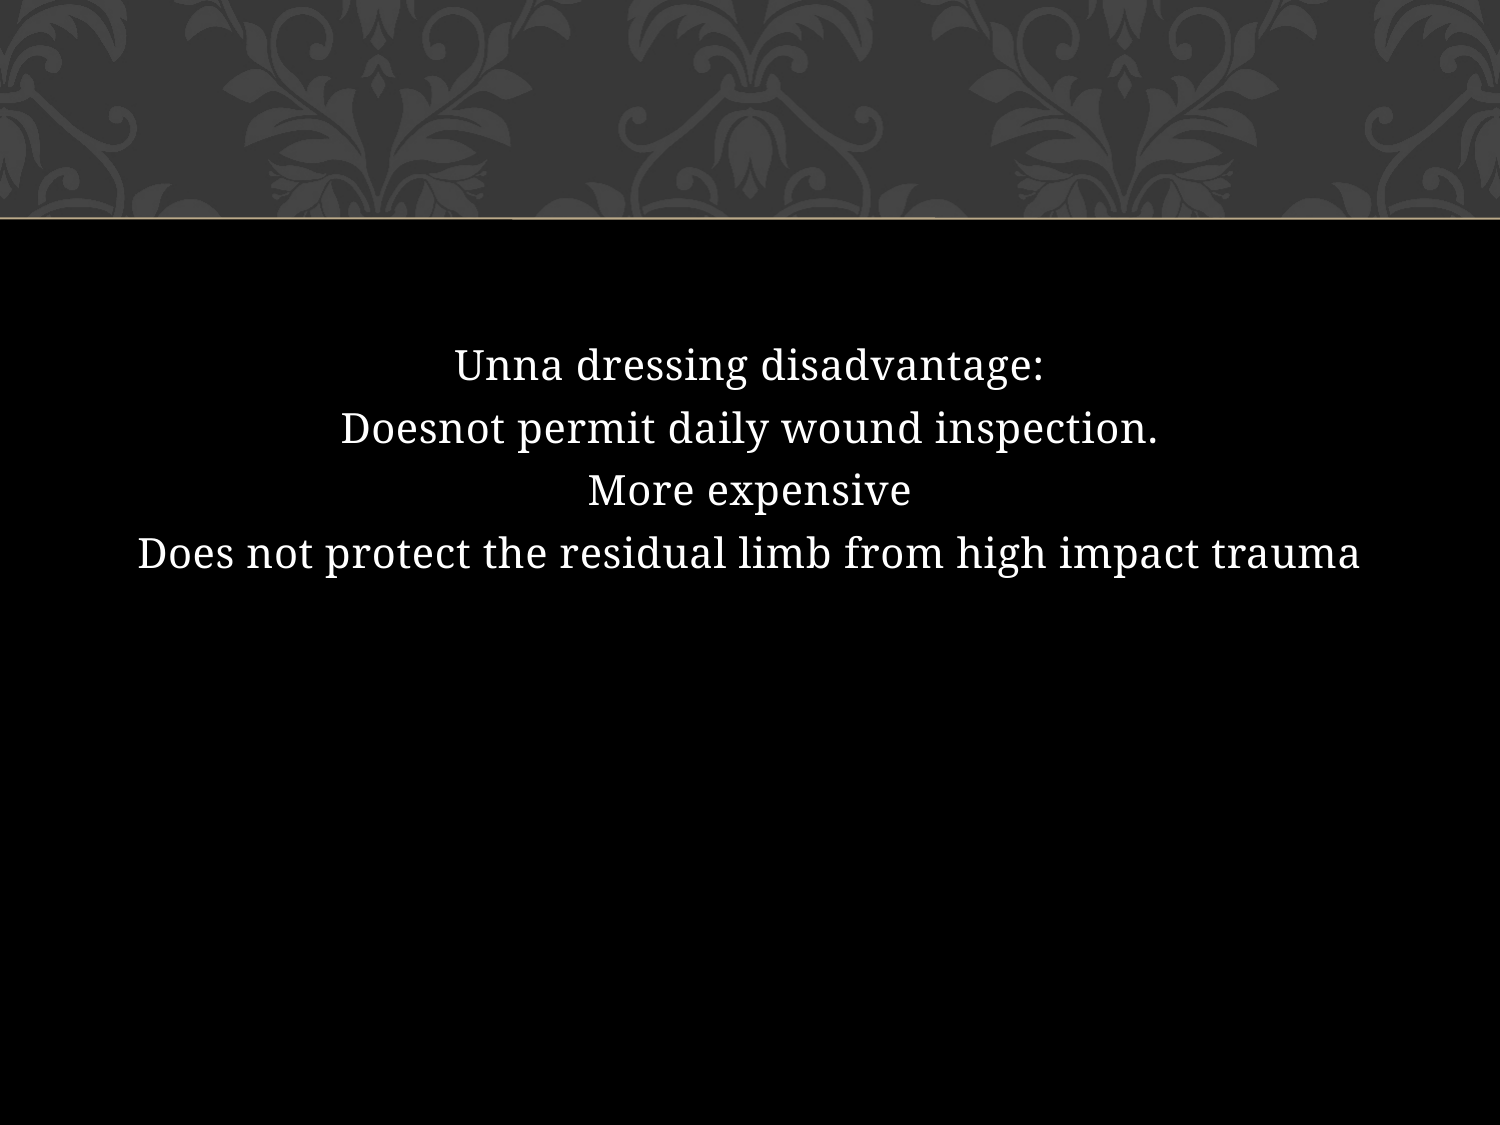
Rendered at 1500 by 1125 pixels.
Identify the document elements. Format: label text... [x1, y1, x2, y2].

list Unna dressing disadvantage: Doesnot permit daily wound inspection. More expensive Does not protect the residual limb from high impact trauma [75, 331, 1425, 1000]
